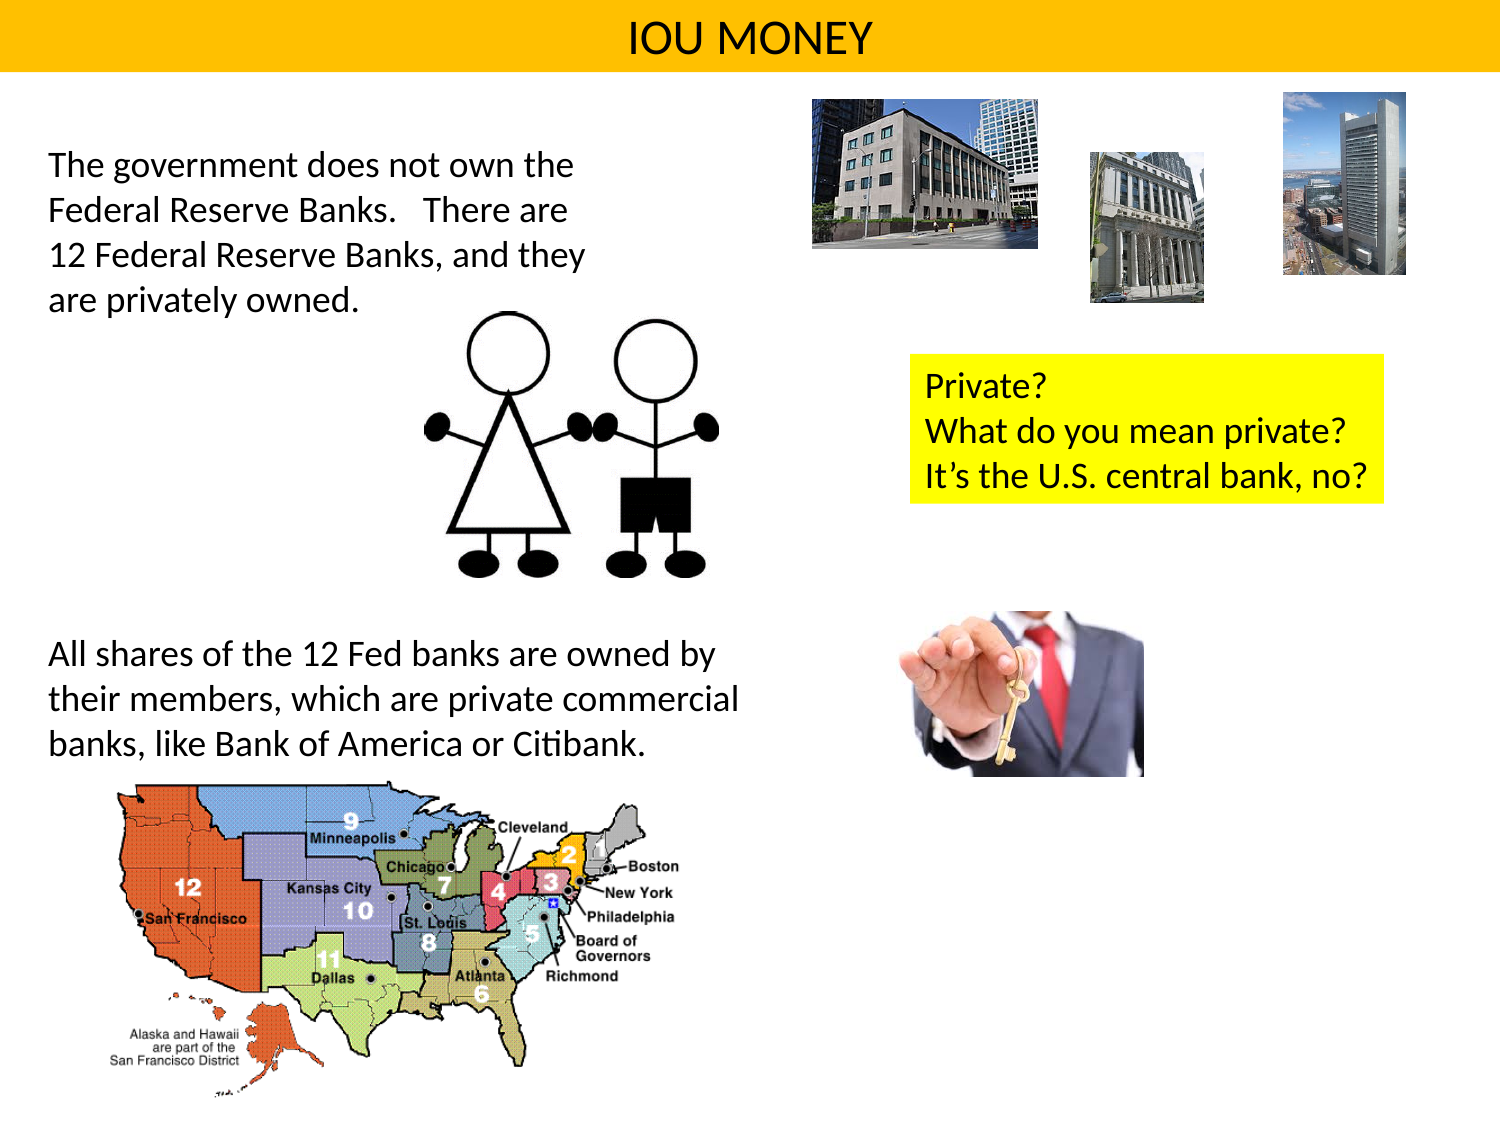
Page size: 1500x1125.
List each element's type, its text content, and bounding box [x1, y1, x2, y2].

picture [424, 311, 719, 578]
picture [812, 98, 1038, 249]
picture [1090, 152, 1204, 303]
text_box All shares of the 12 Fed banks are owned by their members, which are private commercial banks, like Bank of America or Citibank. [33, 622, 790, 772]
text_box The government does not own the Federal Reserve Banks. There are 12 Federal Reserve Banks, and they are privately owned. [33, 133, 625, 328]
picture [1283, 92, 1406, 276]
picture [99, 773, 686, 1112]
text_box Private? What do you mean private? It’s the U.S. central bank, no? [910, 353, 1384, 504]
picture [895, 610, 1144, 777]
text_box IOU MONEY [0, 0, 1500, 73]
